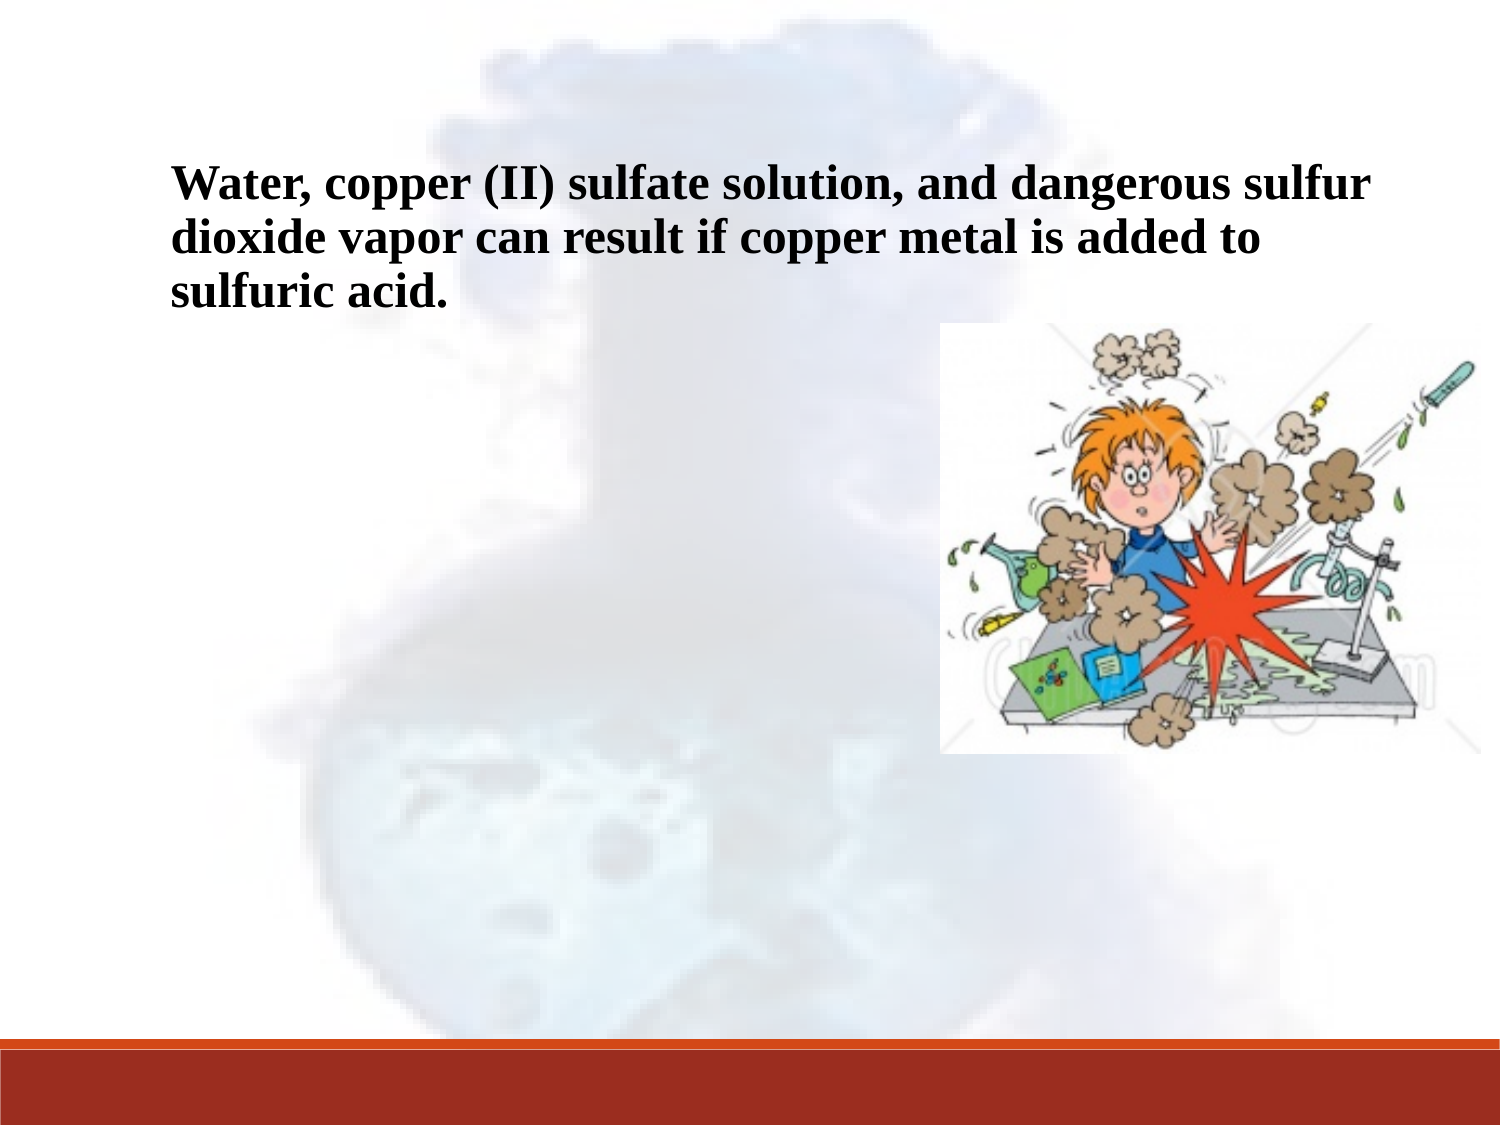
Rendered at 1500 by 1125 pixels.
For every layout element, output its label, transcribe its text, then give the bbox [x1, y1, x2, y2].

list Water, copper (II) sulfate solution, and dangerous sulfur dioxide vapor can result if copper metal is added to sulfuric acid. [155, 148, 1394, 809]
picture [939, 322, 1481, 754]
